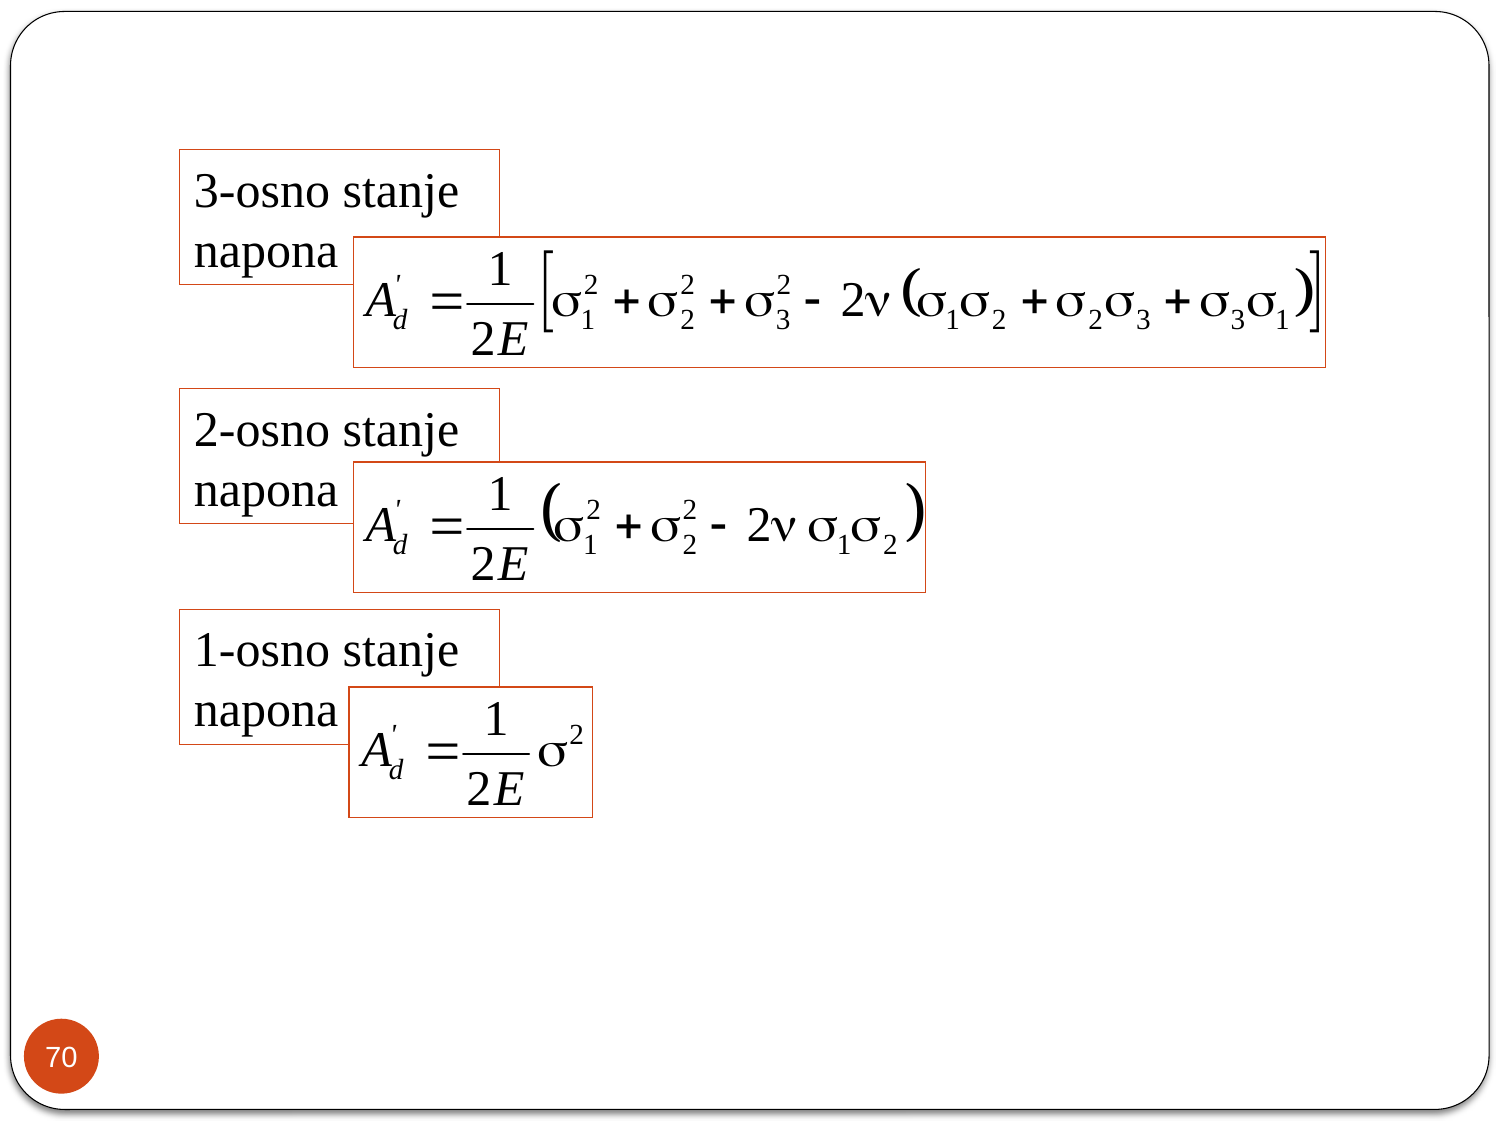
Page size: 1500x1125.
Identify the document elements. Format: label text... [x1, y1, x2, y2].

slide_number 70 [23, 1018, 99, 1094]
text_box 3-osno stanje napona [179, 149, 500, 285]
text_box 1-osno stanje napona [179, 609, 500, 745]
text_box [353, 462, 926, 592]
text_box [353, 237, 1326, 367]
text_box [349, 687, 592, 817]
text_box 2-osno stanje napona [179, 388, 500, 524]
